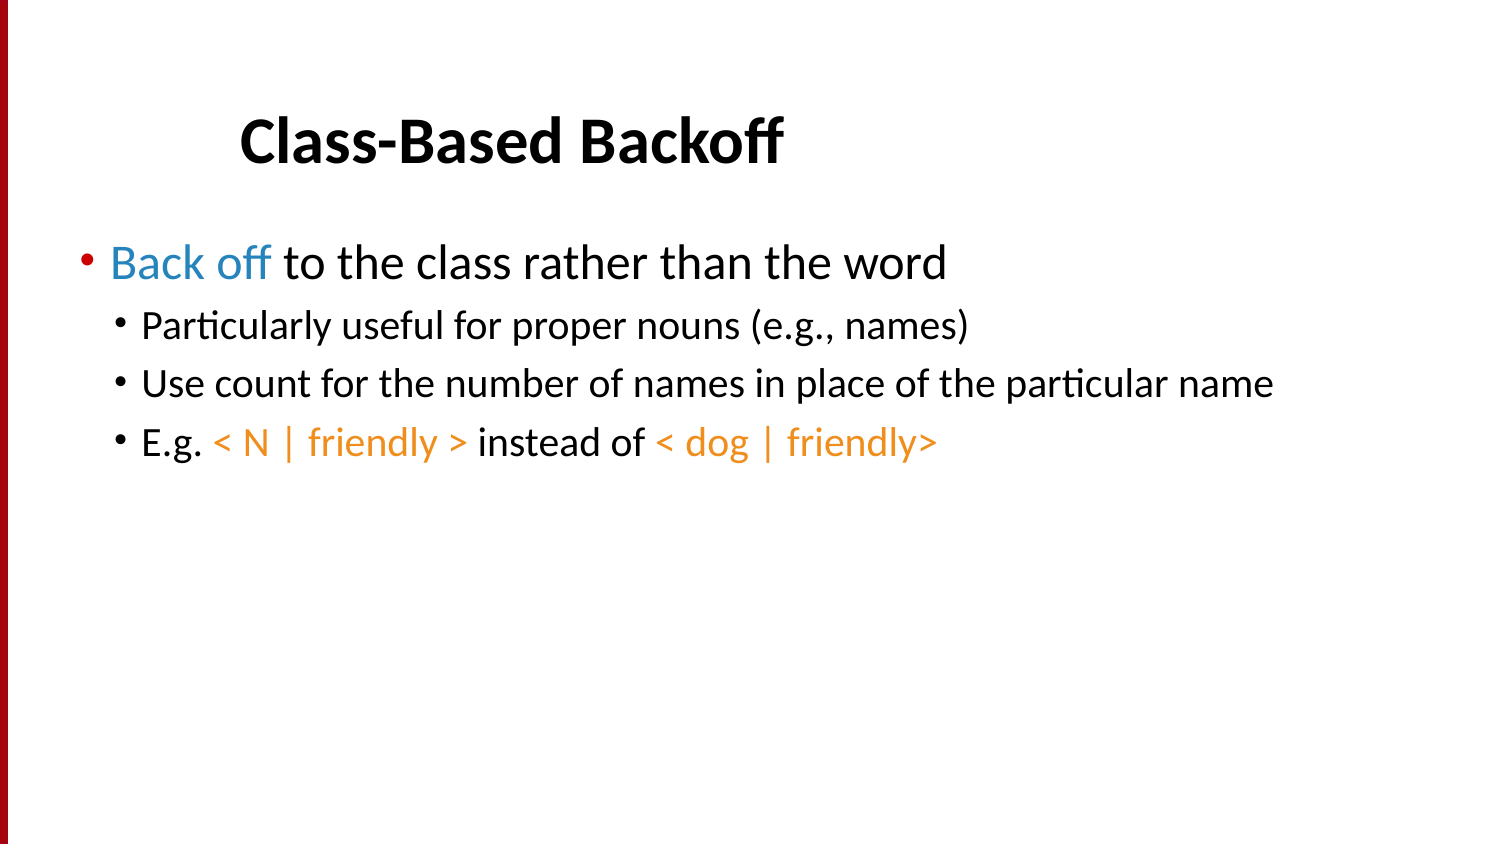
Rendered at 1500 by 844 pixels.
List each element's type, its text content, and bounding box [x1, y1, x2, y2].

title Class-Based Backoff [225, 62, 1450, 185]
list Back off to the class rather than the word Particularly useful for proper nouns (e.g., names) Use count for the number of names in place of the particular name E.g. < N | friendly > instead of < dog | friendly> [50, 221, 1325, 769]
